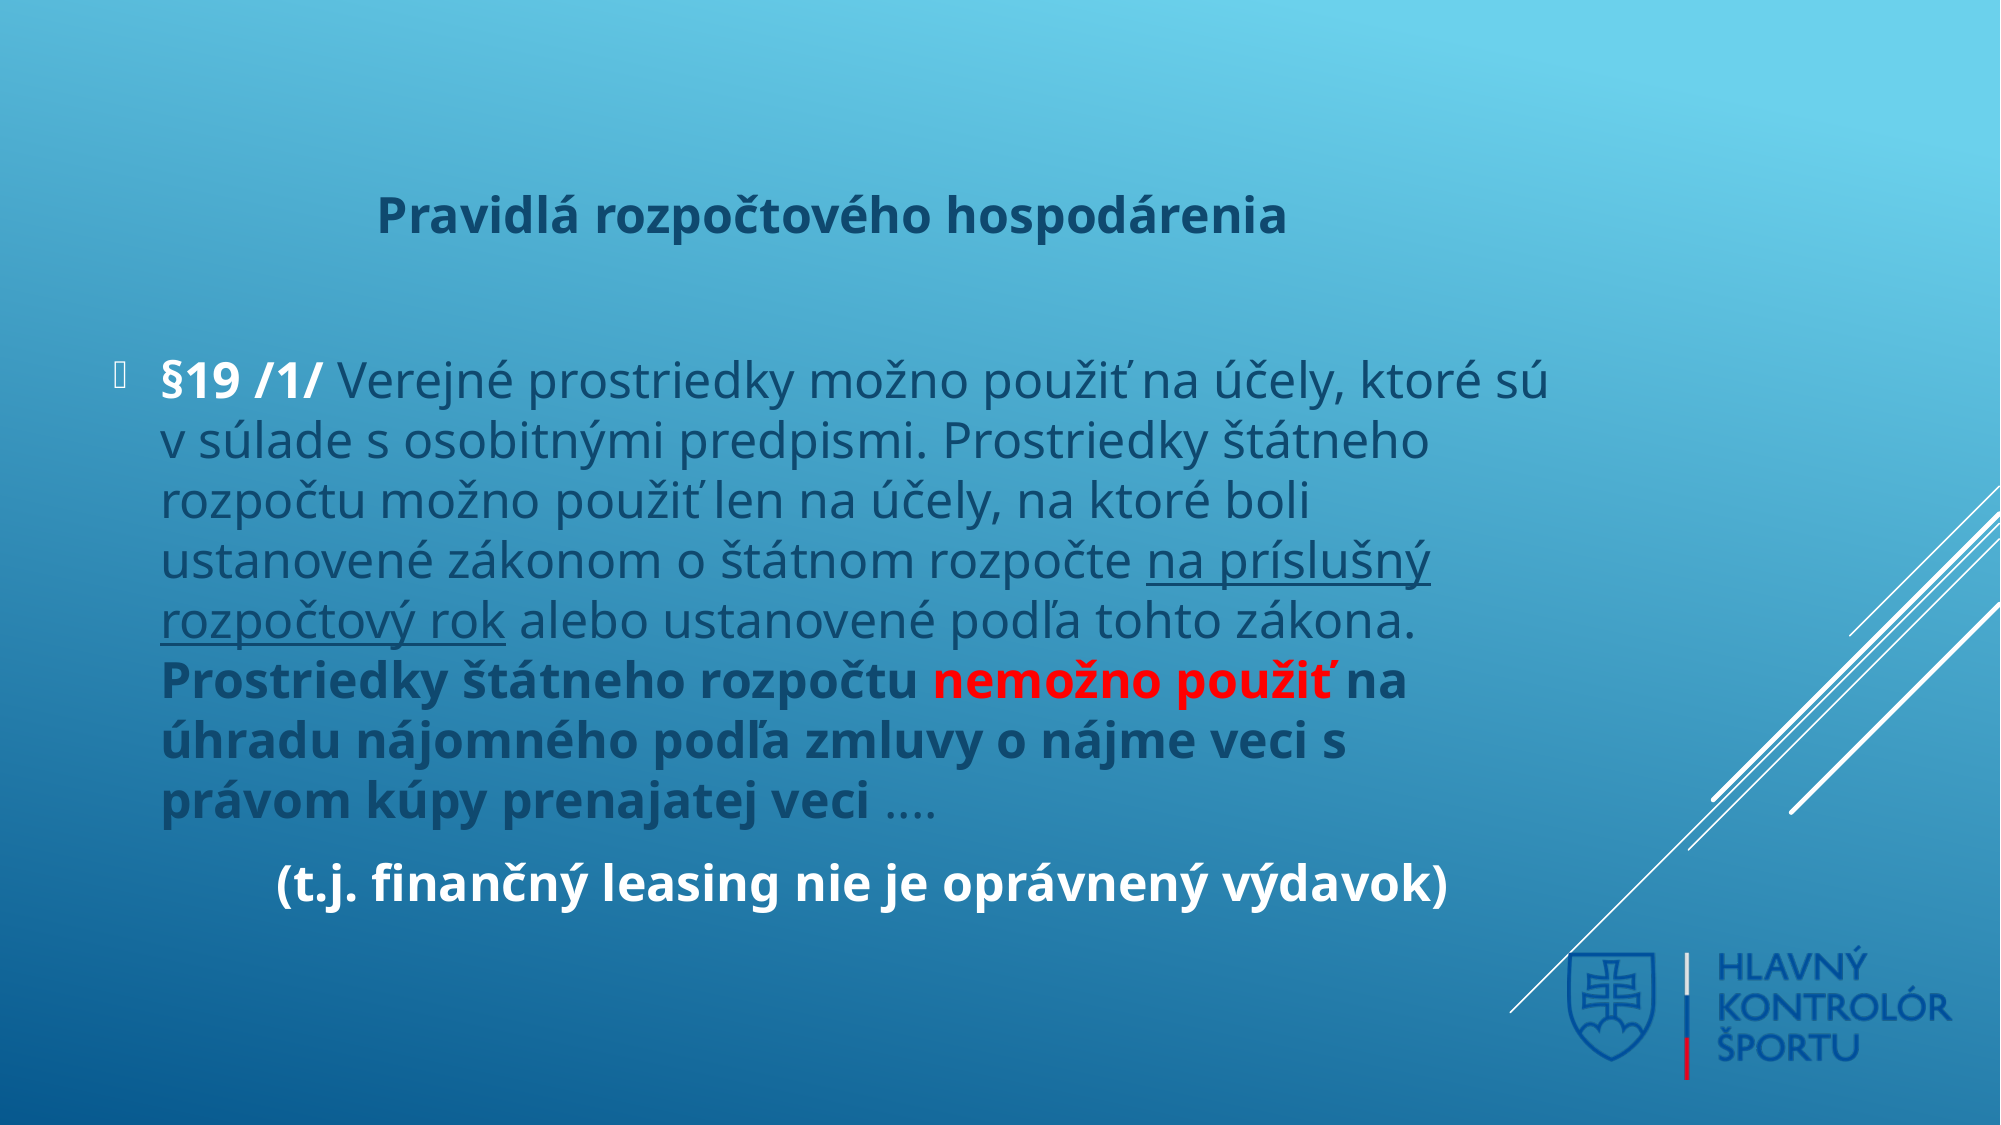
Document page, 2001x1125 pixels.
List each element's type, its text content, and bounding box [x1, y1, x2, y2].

picture [1566, 945, 1953, 1080]
list Pravidlá rozpočtového hospodárenia §19 /1/ Verejné prostriedky možno použiť na účely, ktoré sú v súlade s osobitnými predpismi. Prostriedky štátneho rozpočtu možno použiť len na účely, na ktoré boli ustanovené zákonom o štátnom rozpočte na príslušný rozpočtový rok alebo ustanovené podľa tohto zákona. Prostriedky štátneho rozpočtu nemožno použiť na úhradu nájomného podľa zmluvy o nájme veci s právom kúpy prenajatej veci .... (t.j. finančný leasing nie je oprávnený výdavok) [98, 112, 1568, 983]
